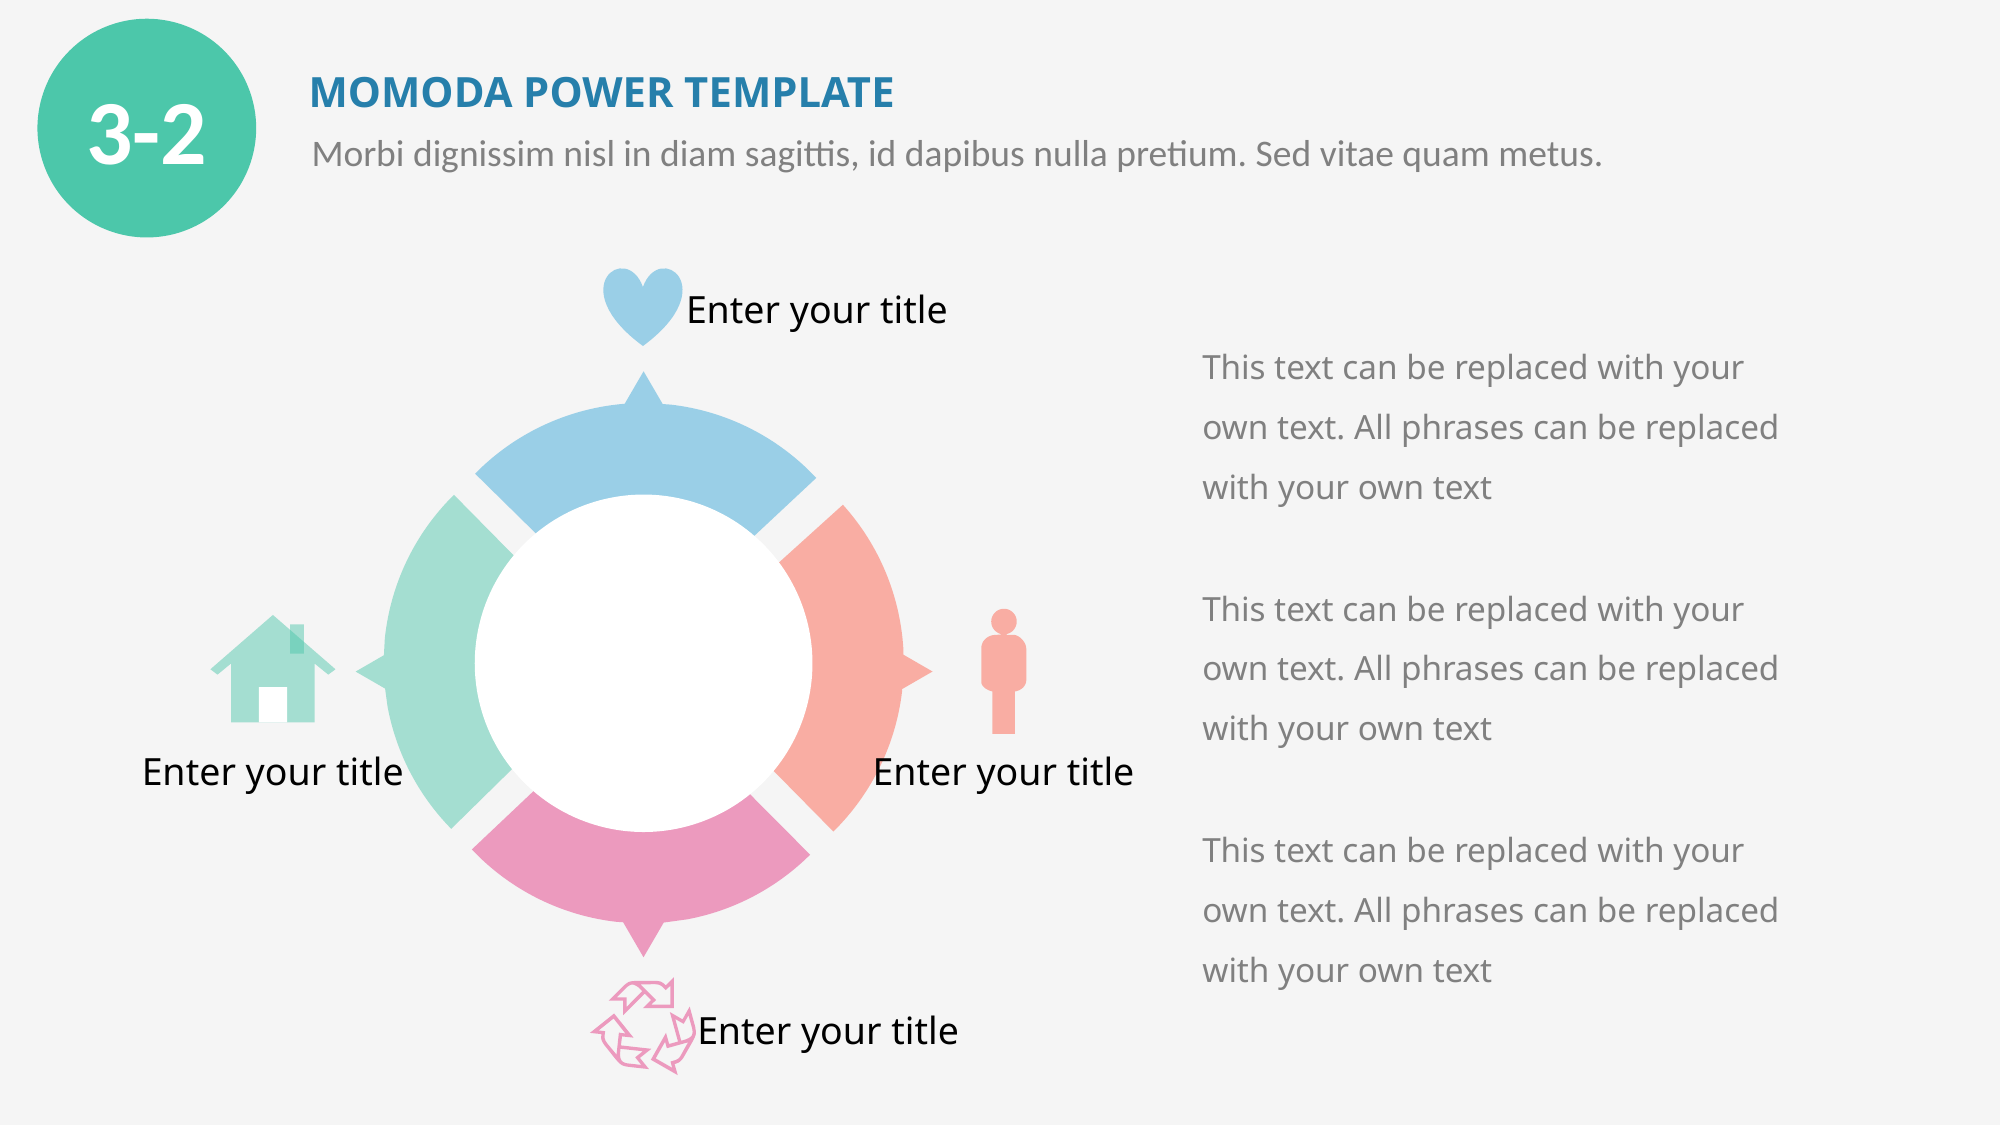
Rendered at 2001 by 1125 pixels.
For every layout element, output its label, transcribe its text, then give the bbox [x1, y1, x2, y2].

text_box [602, 267, 682, 348]
text_box [470, 792, 812, 960]
text_box [473, 493, 814, 834]
text_box [980, 607, 1028, 735]
text_box This text can be replaced with your own text. All phrases can be replaced with your own text [1187, 801, 1799, 997]
text_box [353, 493, 513, 831]
text_box Enter your title [126, 740, 420, 800]
text_box [473, 369, 818, 535]
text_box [210, 614, 336, 723]
text_box [774, 503, 935, 834]
text_box MOMODA POWER TEMPLATE [296, 60, 1160, 121]
text_box Enter your title [670, 279, 964, 339]
text_box This text can be replaced with your own text. All phrases can be replaced with your own text [1187, 560, 1799, 755]
text_box Morbi dignissim nisl in diam sagittis, id dapibus nulla pretium. Sed vitae quam metus. [296, 121, 1622, 182]
text_box Enter your title [857, 740, 1151, 800]
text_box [589, 977, 696, 1075]
text_box Enter your title [696, 999, 975, 1060]
text_box 3-2 [36, 17, 258, 239]
text_box This text can be replaced with your own text. All phrases can be replaced with your own text [1187, 318, 1799, 514]
